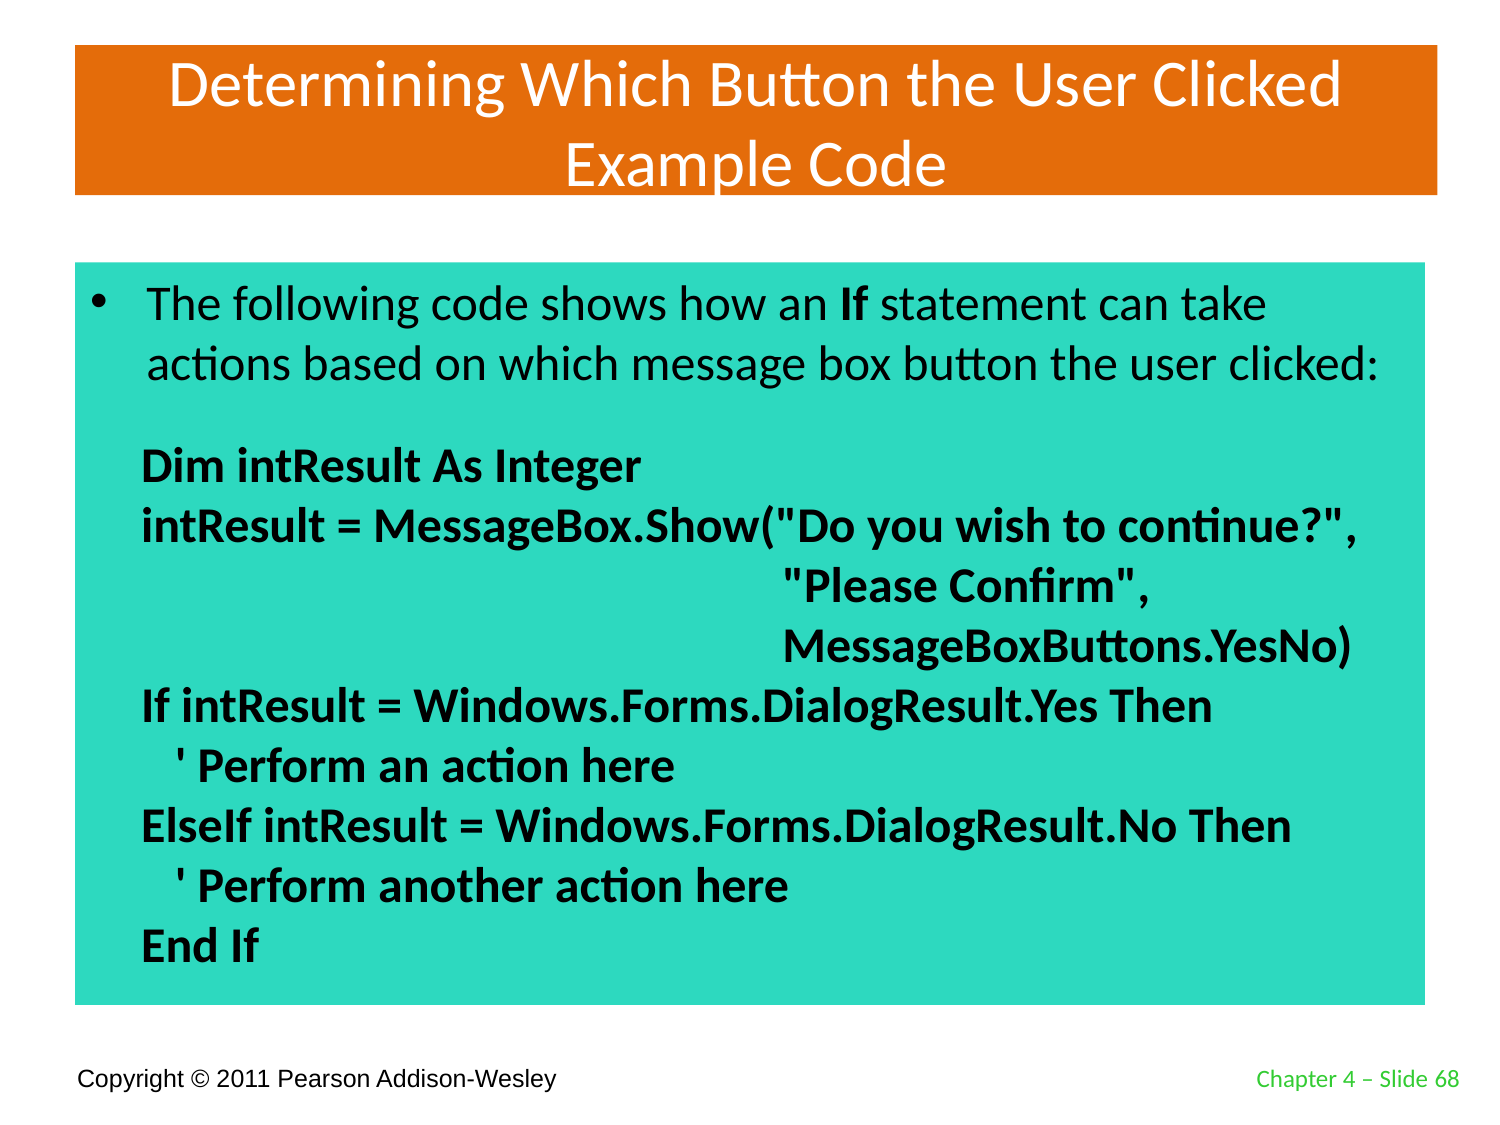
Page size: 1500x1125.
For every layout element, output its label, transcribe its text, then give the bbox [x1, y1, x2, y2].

list The following code shows how an If statement can take actions based on which message box button the user clicked: [75, 262, 1425, 1005]
slide_number Chapter 4 – Slide 68 [1162, 1024, 1476, 1101]
text_box Dim intResult As Integer intResult = MessageBox.Show("Do you wish to continue?", "Please Confirm", MessageBoxButtons.YesNo) If intResult = Windows.Forms.DialogResult.Yes Then ' Perform an action here ElseIf intResult = Windows.Forms.DialogResult.No Then ' Perform another action here End If [126, 424, 1374, 980]
title Determining Which Button the User Clicked Example Code [75, 45, 1438, 196]
